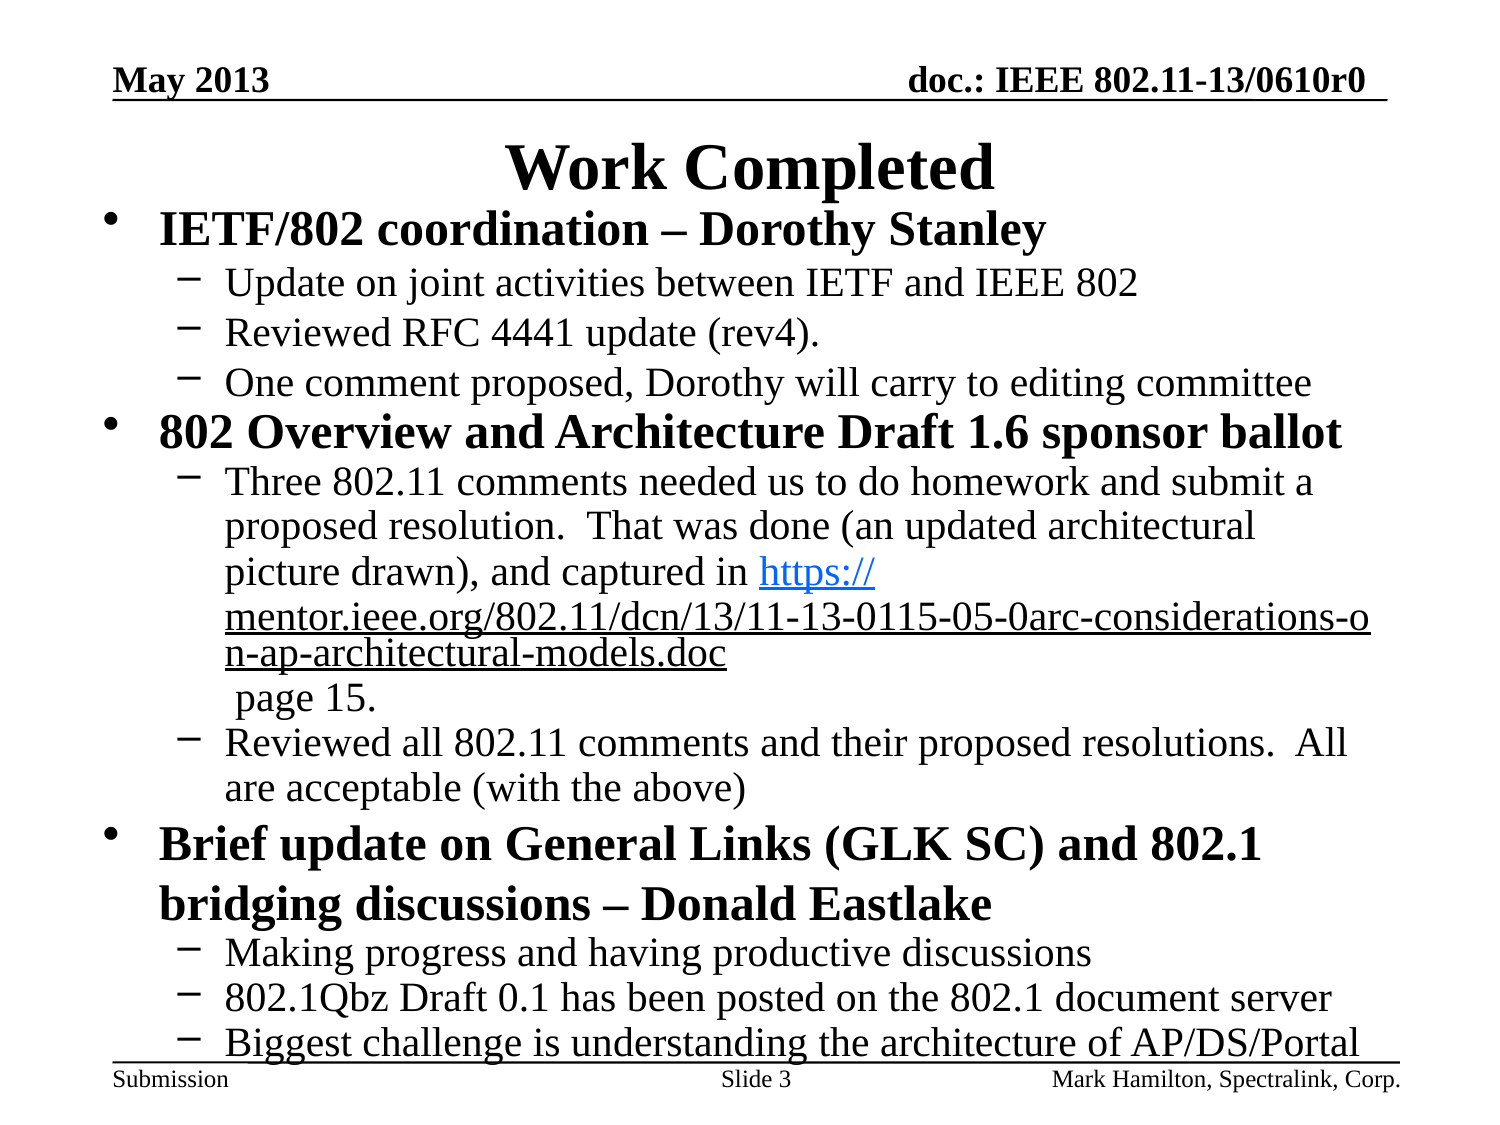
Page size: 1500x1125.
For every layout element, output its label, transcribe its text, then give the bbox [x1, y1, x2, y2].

footer Mark Hamilton, Spectralink, Corp. [1047, 1061, 1402, 1093]
title Work Completed [112, 112, 1388, 187]
slide_number Slide 3 [712, 1061, 800, 1093]
list IETF/802 coordination – Dorothy Stanley Update on joint activities between IETF and IEEE 802 Reviewed RFC 4441 update (rev4). One comment proposed, Dorothy will carry to editing committee 802 Overview and Architecture Draft 1.6 sponsor ballot Three 802.11 comments needed us to do homework and submit a proposed resolution. That was done (an updated architectural picture drawn), and captured in https://mentor.ieee.org/802.11/dcn/13/11-13-0115-05-0arc-considerations-on-ap-architectural-models.doc page 15. Reviewed all 802.11 comments and their proposed resolutions. All are acceptable (with the above) Brief update on General Links (GLK SC) and 802.1 bridging discussions – Donald Eastlake Making progress and having productive discussions 802.1Qbz Draft 0.1 has been posted on the 802.1 document server Biggest challenge is understanding the architecture of AP/DS/Portal [87, 187, 1388, 1038]
